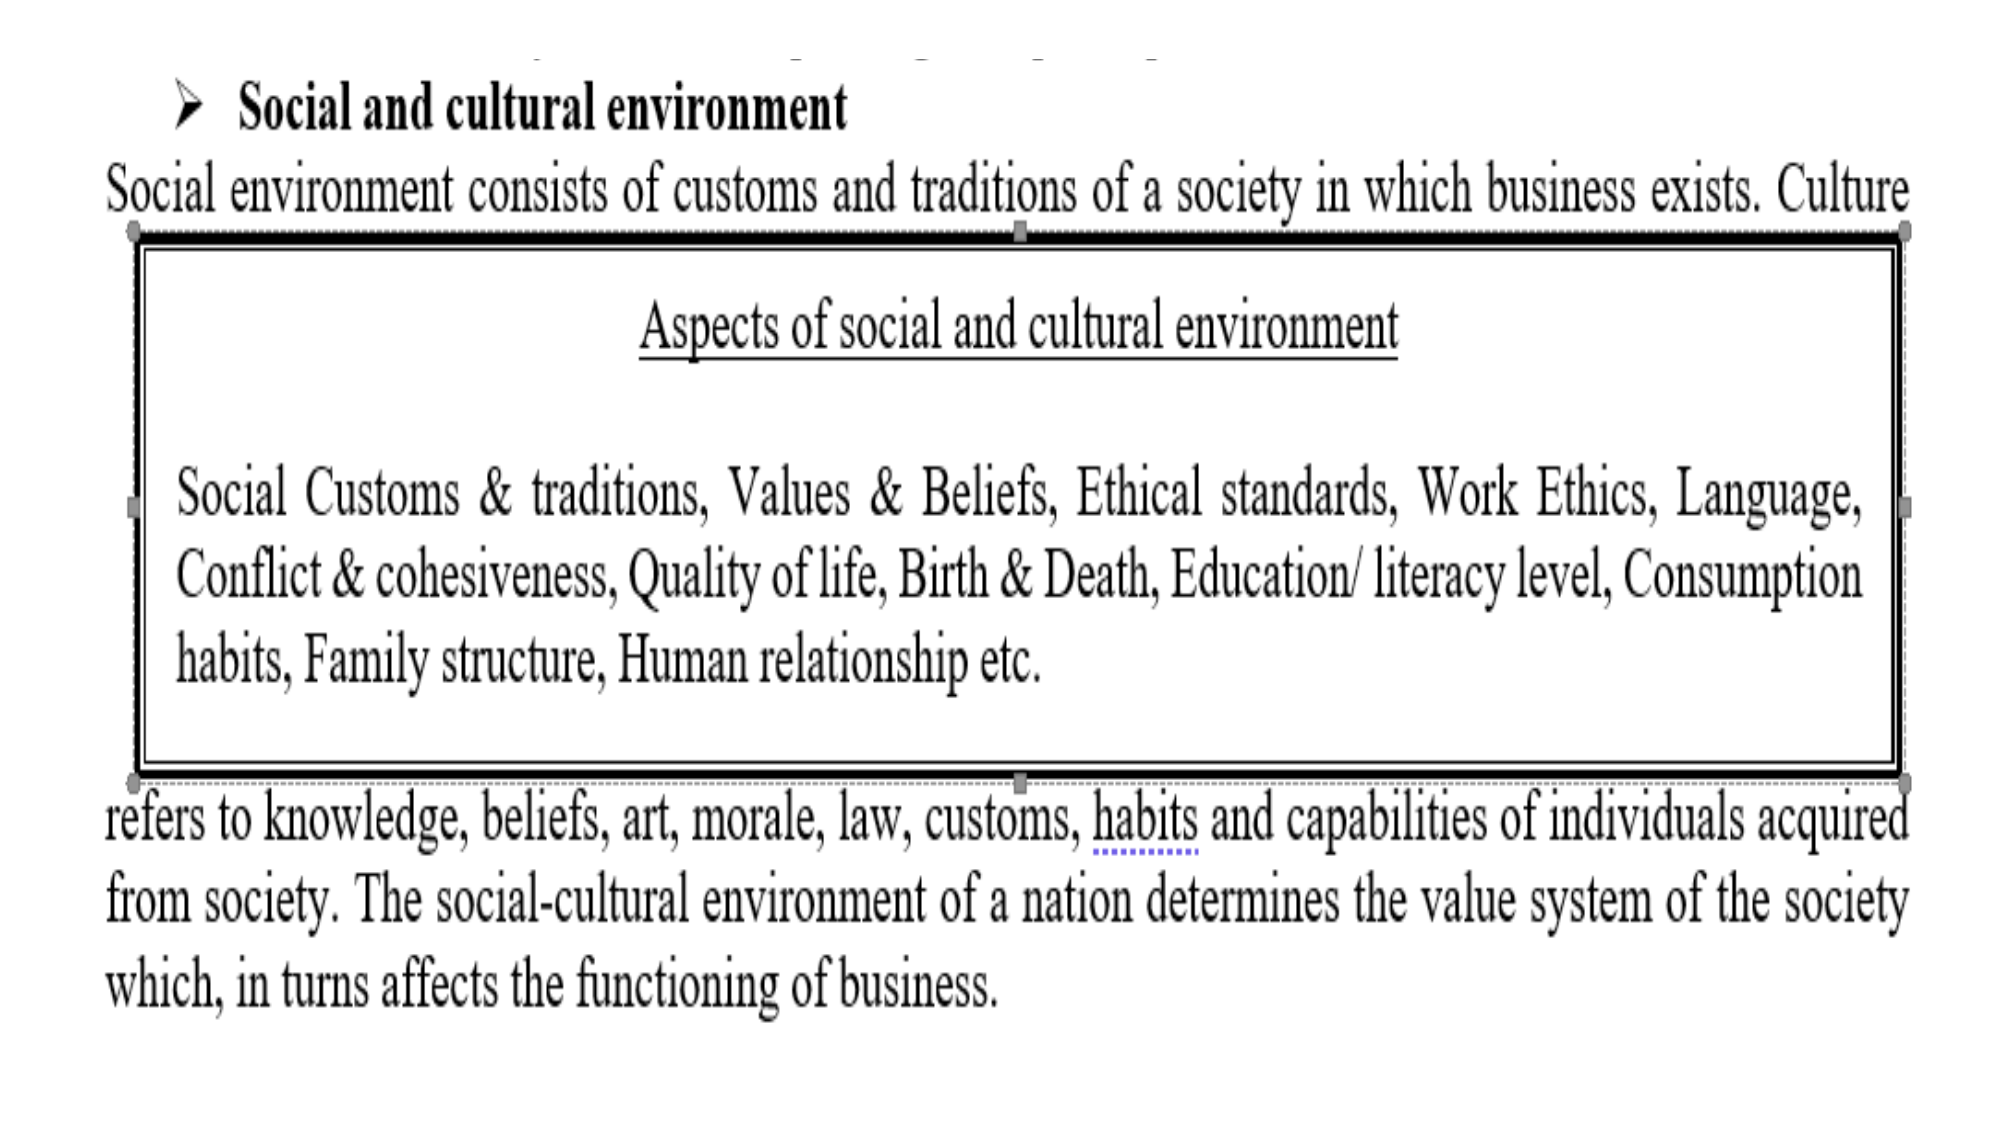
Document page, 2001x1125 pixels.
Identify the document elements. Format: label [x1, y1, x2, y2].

picture [77, 59, 1960, 1066]
